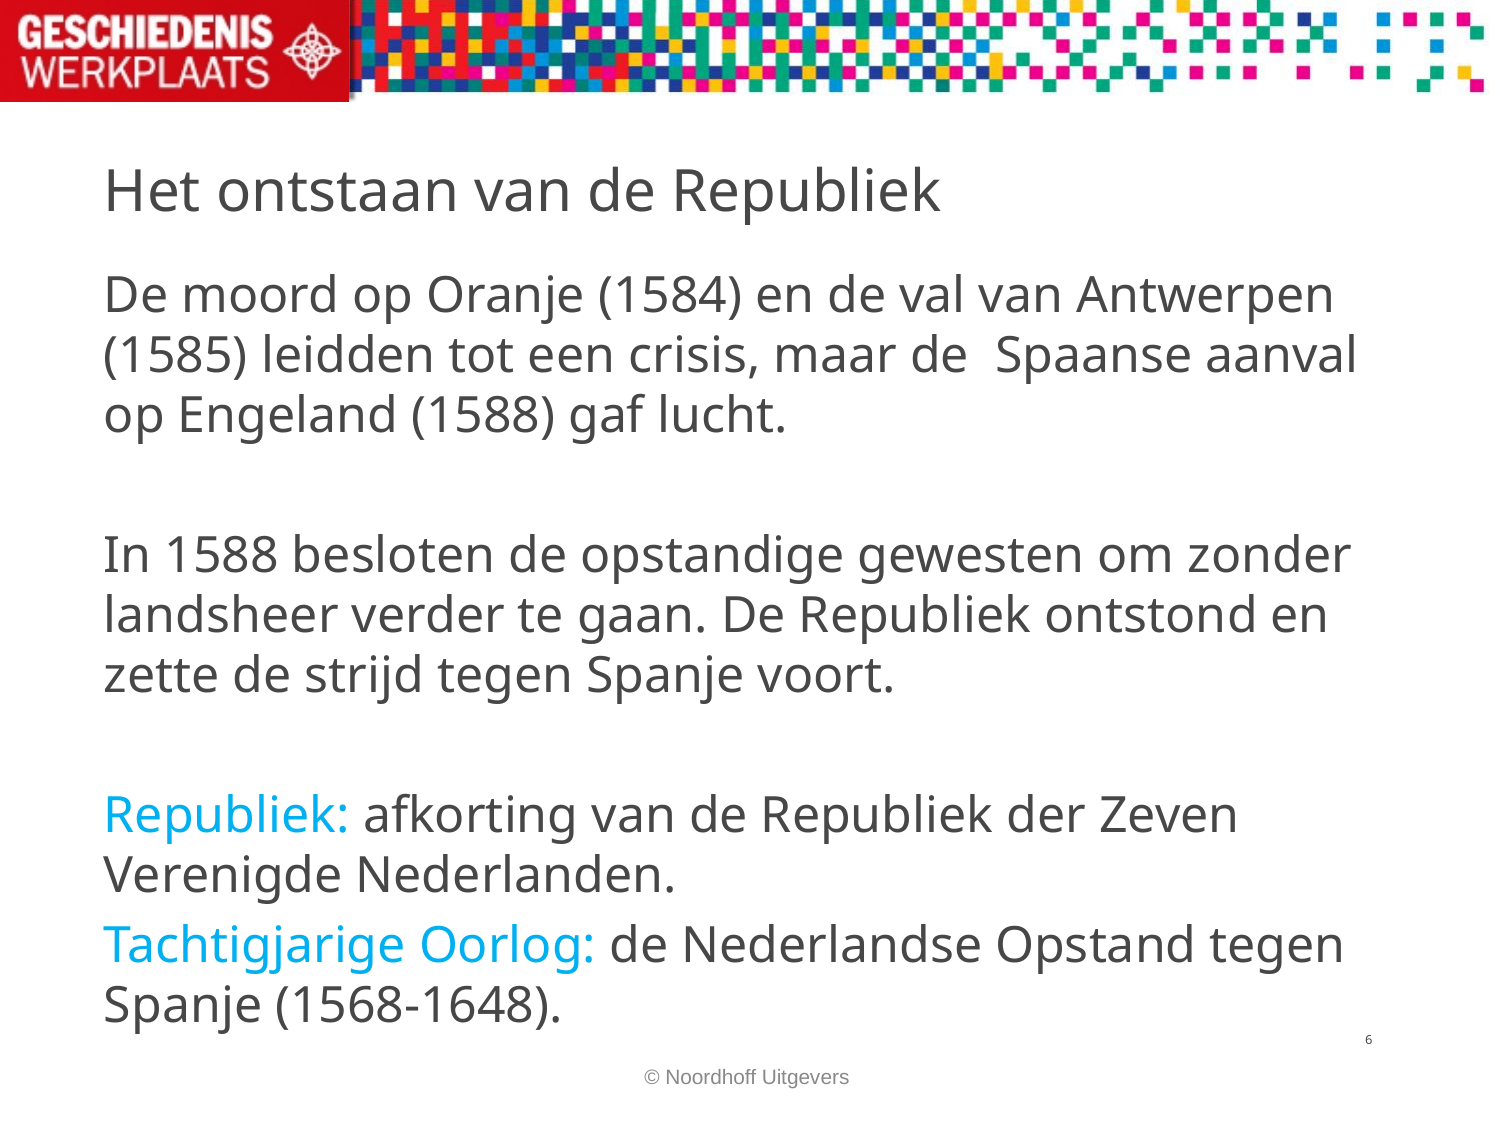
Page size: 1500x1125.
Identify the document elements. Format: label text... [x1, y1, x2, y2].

text_box © Noordhoff Uitgevers [512, 1045, 988, 1106]
slide_number 6 [1325, 1025, 1388, 1063]
title Het ontstaan van de Republiek [103, 145, 1401, 256]
picture [0, 0, 1500, 1125]
list De moord op Oranje (1584) en de val van Antwerpen (1585) leidden tot een crisis, maar de Spaanse aanval op Engeland (1588) gaf lucht. In 1588 besloten de opstandige gewesten om zonder landsheer verder te gaan. De Republiek ontstond en zette de strijd tegen Spanje voort. Republiek: afkorting van de Republiek der Zeven Verenigde Nederlanden. Tachtigjarige Oorlog: de Nederlandse Opstand tegen Spanje (1568-1648). [103, 256, 1401, 941]
